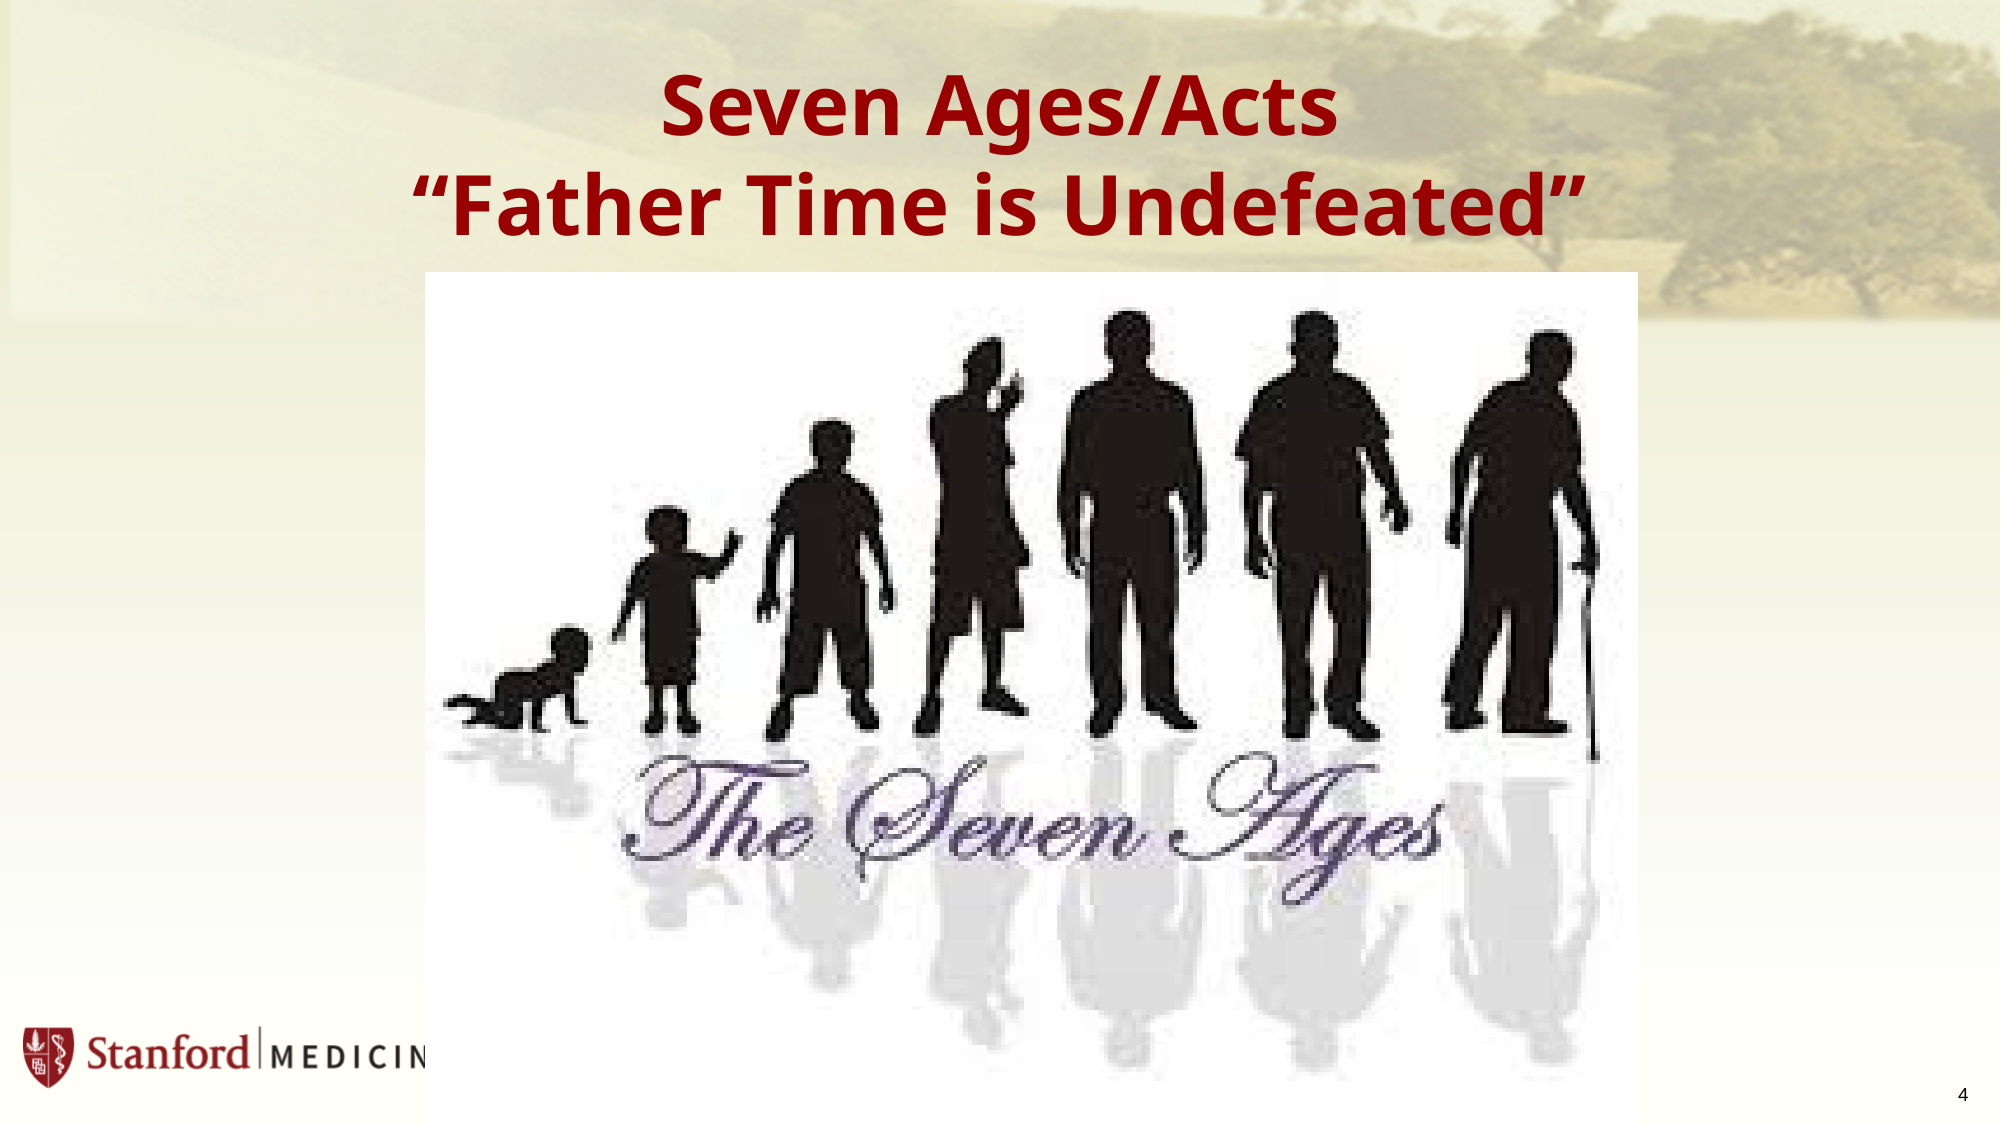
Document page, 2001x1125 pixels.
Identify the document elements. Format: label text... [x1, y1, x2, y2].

picture [16, 1014, 424, 1099]
picture [0, 0, 2001, 1125]
title Seven Ages/Acts “Father Time is Undefeated” [0, 45, 2000, 233]
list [424, 272, 1638, 1125]
